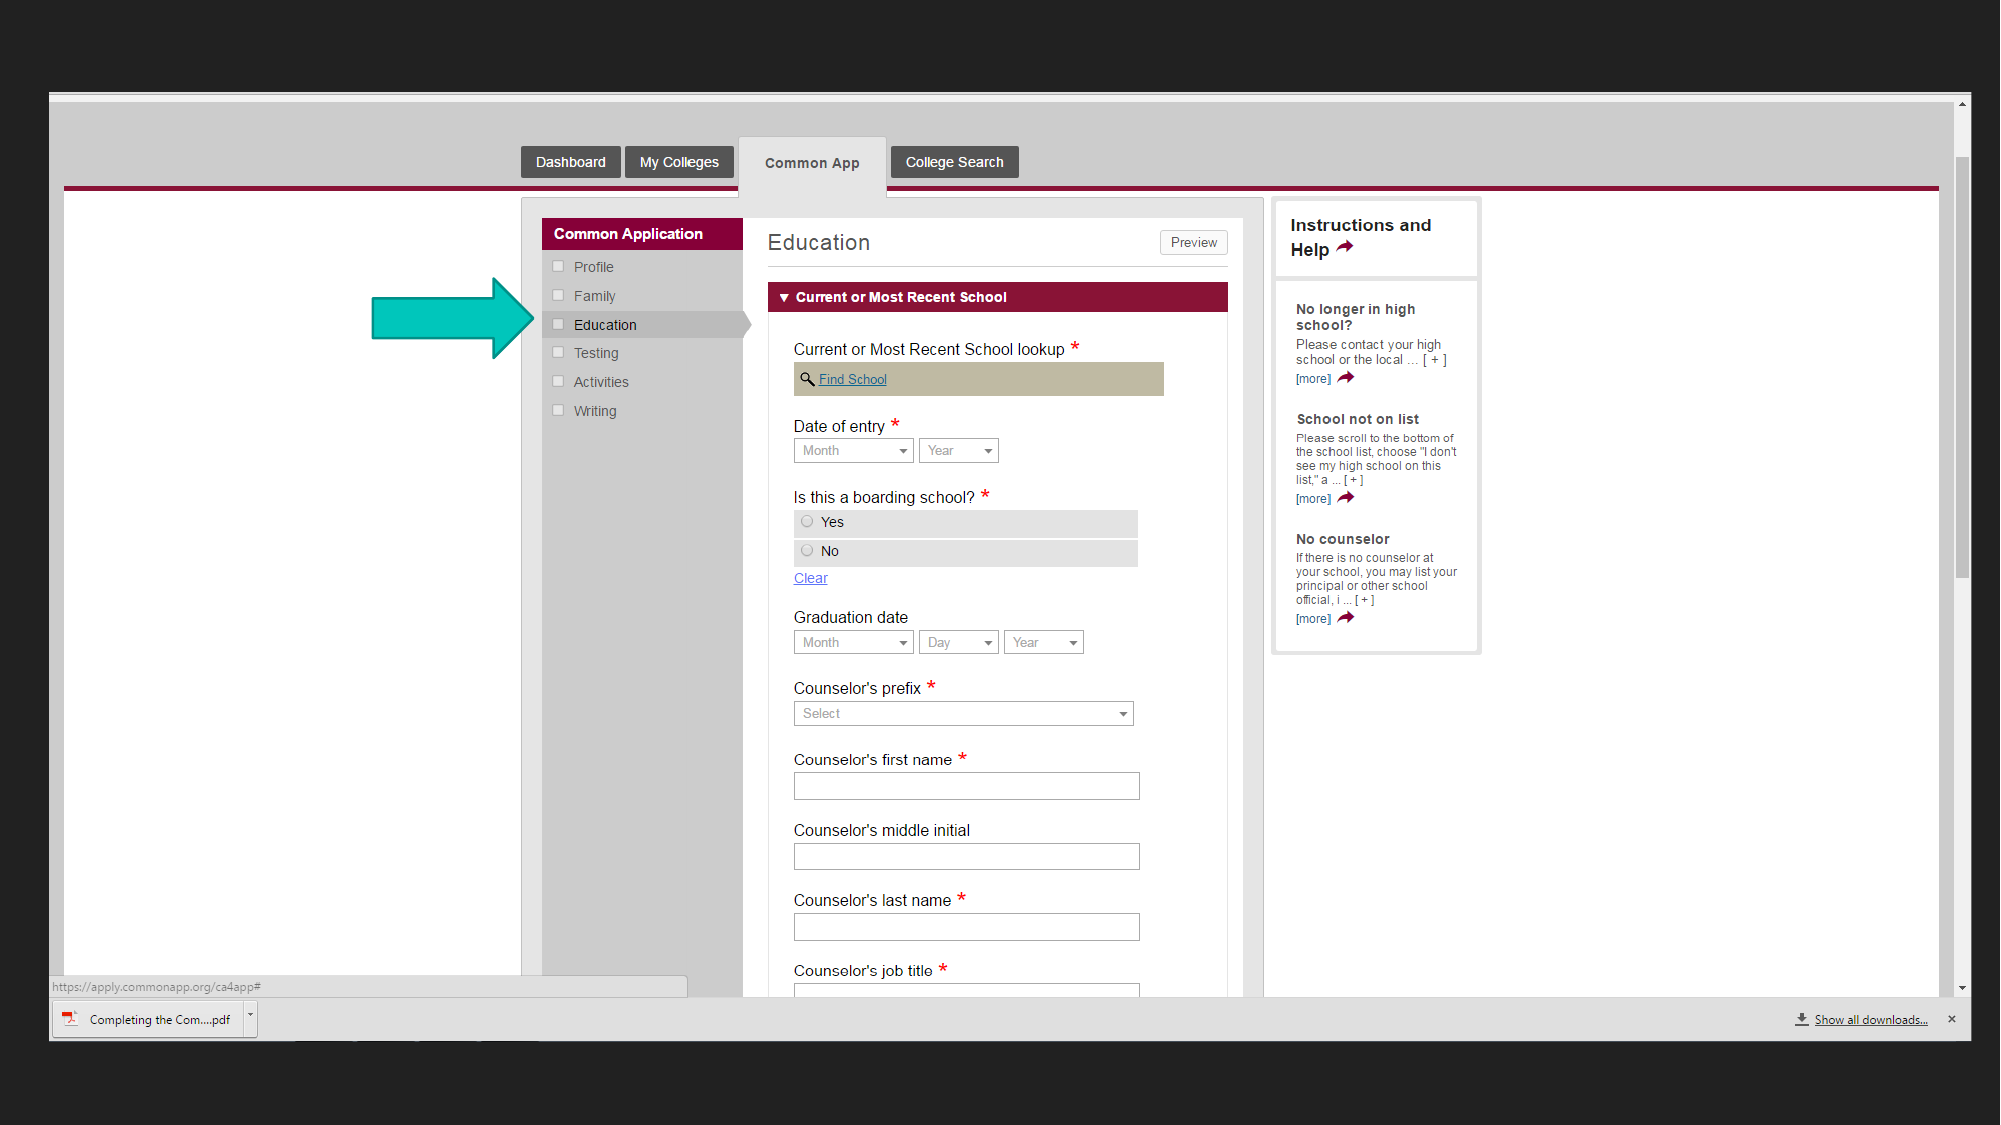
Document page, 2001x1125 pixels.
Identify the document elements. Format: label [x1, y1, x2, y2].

picture [40, 91, 1972, 1042]
